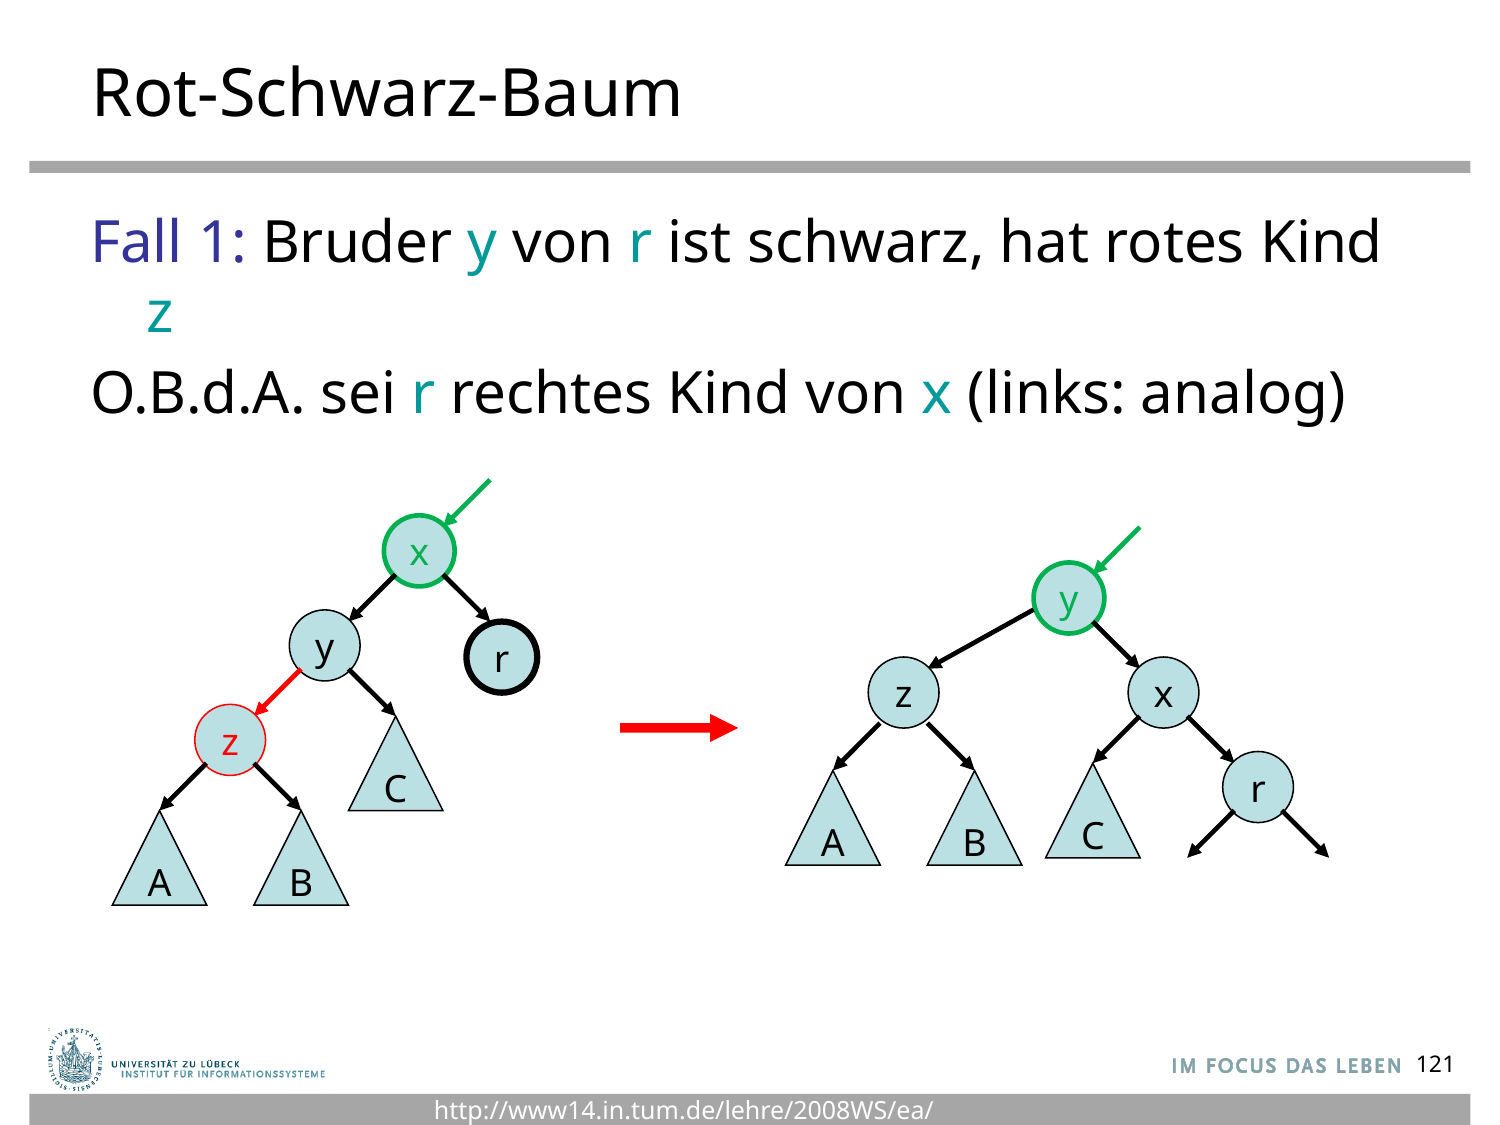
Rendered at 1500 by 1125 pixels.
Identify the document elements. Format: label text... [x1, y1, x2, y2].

text_box B [253, 810, 349, 906]
text_box [254, 668, 302, 716]
text_box [1092, 716, 1140, 763]
slide_number 121 [1305, 1050, 1471, 1083]
text_box A [112, 810, 207, 906]
text_box x [383, 515, 455, 587]
text_box B [927, 770, 1022, 866]
text_box [620, 721, 739, 735]
text_box z [868, 656, 940, 729]
text_box z [194, 704, 266, 776]
text_box [253, 763, 302, 811]
text_box [1092, 621, 1140, 668]
text_box A [785, 770, 881, 866]
text_box [929, 609, 1034, 669]
text_box y [289, 609, 361, 681]
text_box [927, 723, 975, 771]
text_box [442, 479, 491, 528]
text_box x [1128, 656, 1199, 729]
text_box http://www14.in.tum.de/lehre/2008WS/ea/index.html.de [419, 1087, 1046, 1125]
text_box [1187, 810, 1235, 858]
text_box [1092, 526, 1140, 575]
text_box [159, 763, 207, 811]
text_box [832, 723, 880, 771]
text_box [442, 574, 491, 622]
text_box r [466, 621, 538, 693]
text_box [349, 574, 396, 621]
text_box y [1033, 562, 1105, 634]
text_box [348, 668, 396, 716]
text_box [1187, 716, 1234, 763]
text_box r [1222, 751, 1294, 823]
text_box C [1045, 763, 1141, 858]
title Rot-Schwarz-Baum [76, 42, 1427, 126]
picture [1173, 1058, 1305, 1073]
list Fall 1: Bruder y von r ist schwarz, hat rotes Kind z O.B.d.A. sei r rechtes Kind von x (links: analog) [75, 196, 1425, 1012]
text_box [1281, 810, 1330, 858]
text_box C [348, 716, 443, 811]
